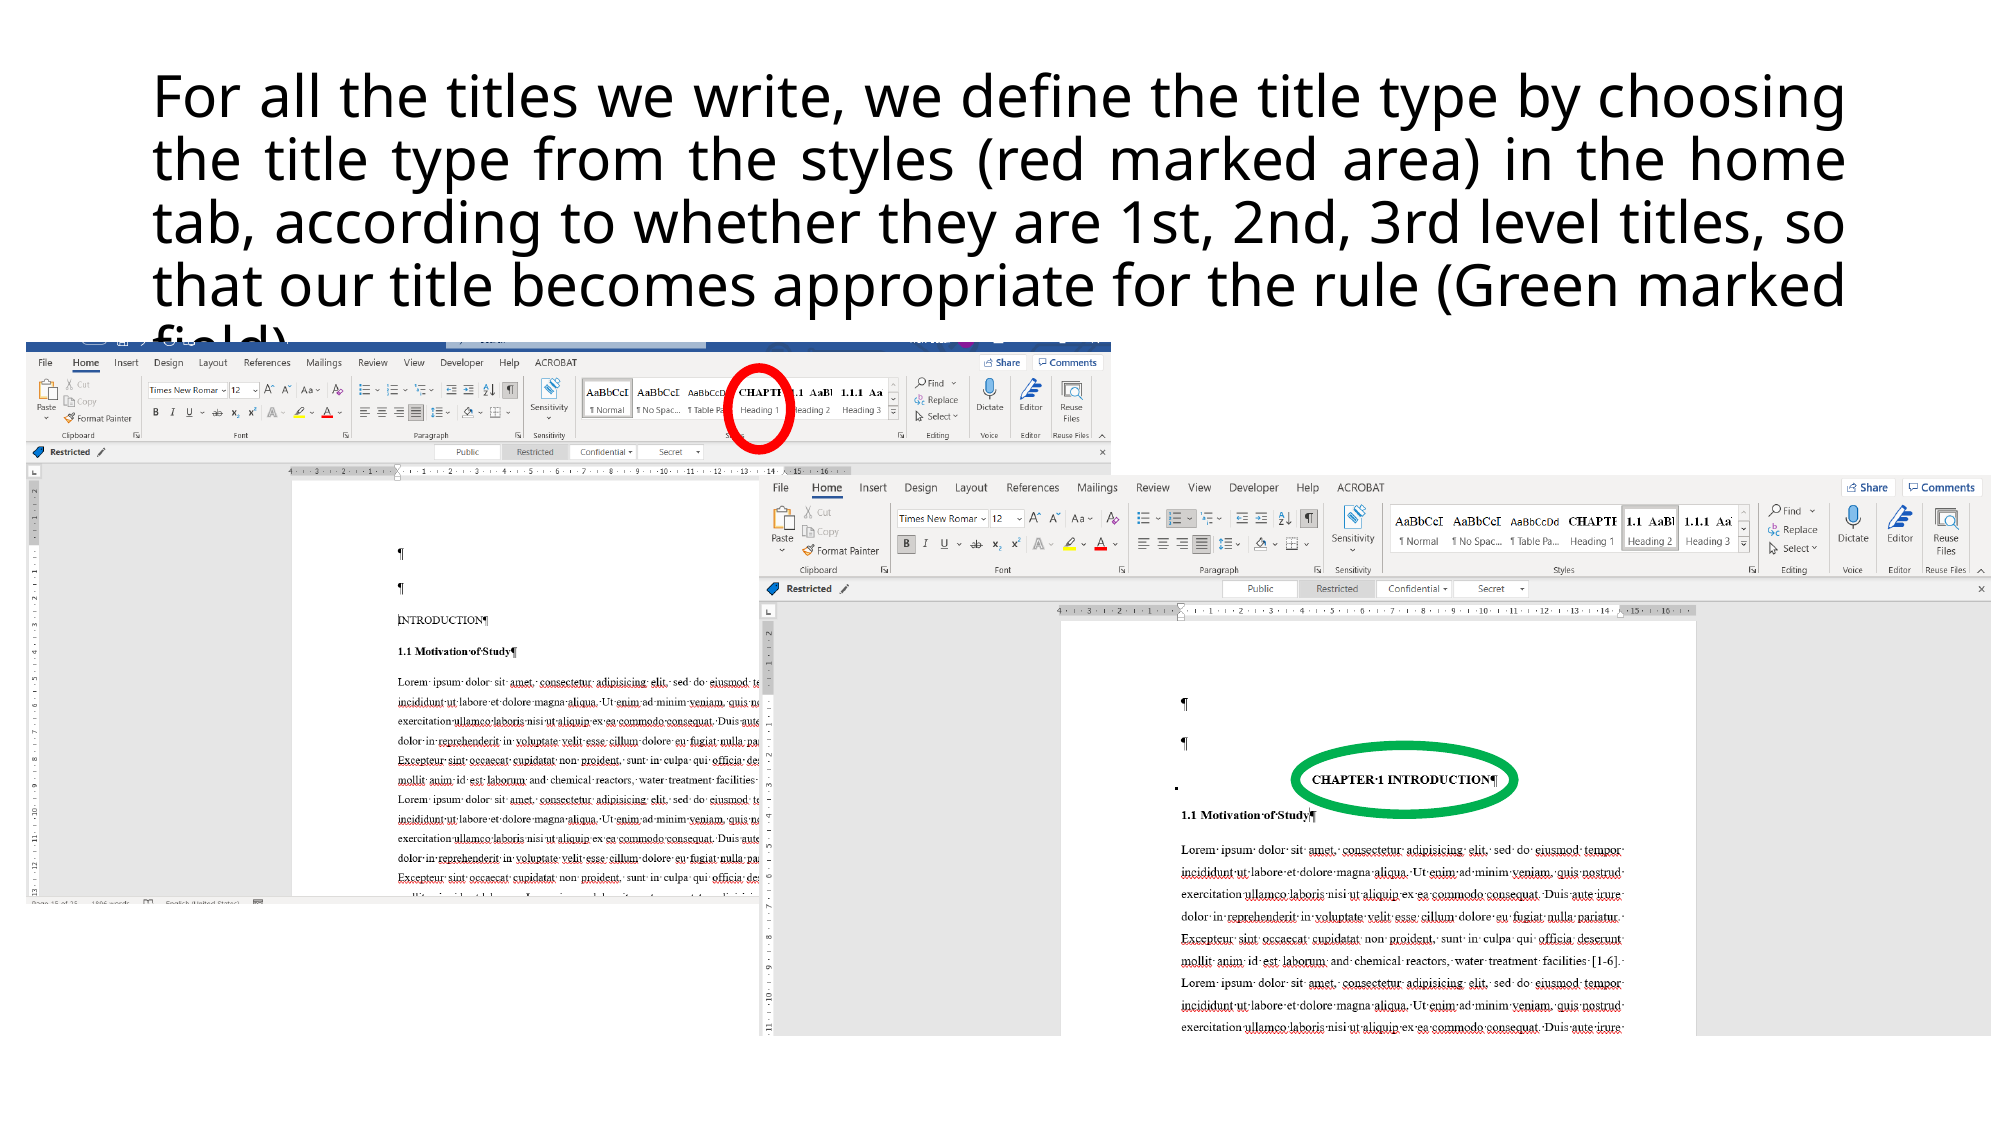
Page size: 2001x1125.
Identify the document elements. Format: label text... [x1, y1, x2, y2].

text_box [759, 475, 1991, 1036]
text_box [26, 342, 1111, 904]
title For all the titles we write, we define the title type by choosing the title type from the styles (red marked area) in the home tab, according to whether they are 1st, 2nd, 3rd level titles, so that our title becomes appropriate for the rule (Green marked field). [137, 58, 1863, 392]
